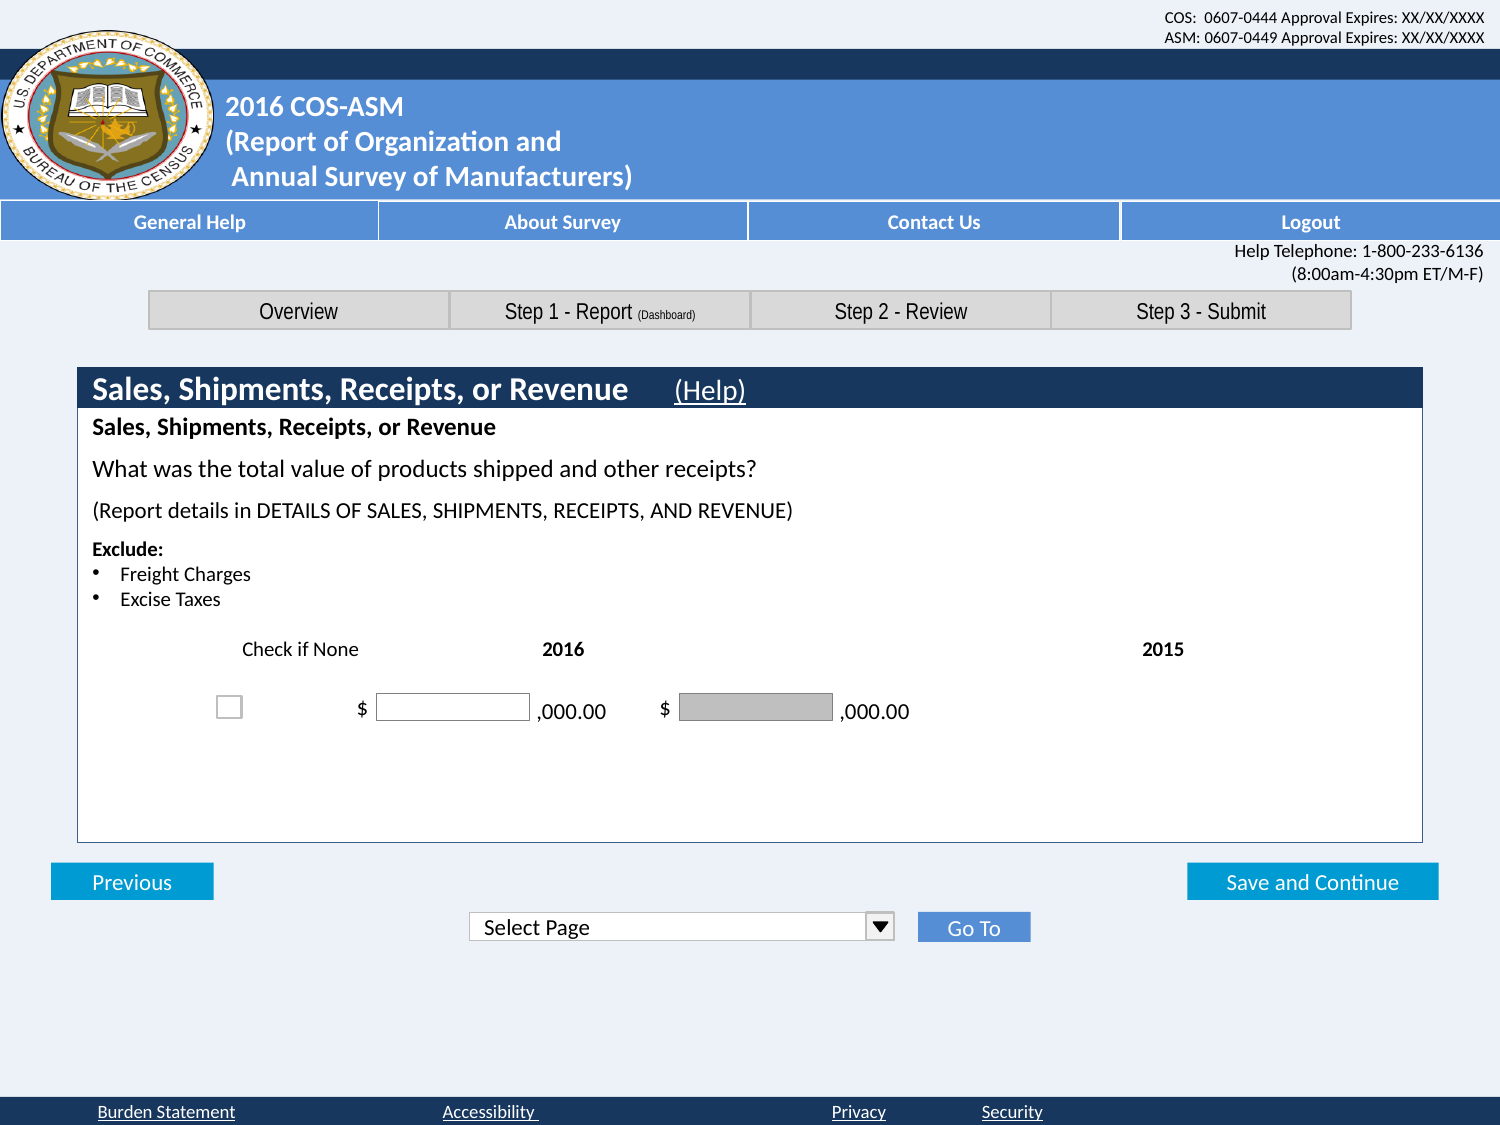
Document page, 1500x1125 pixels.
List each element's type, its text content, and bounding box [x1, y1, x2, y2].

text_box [0, 0, 1500, 330]
text_box Burden Statement Accessibility Privacy Security [0, 1095, 1500, 1125]
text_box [50, 862, 1439, 943]
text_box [77, 367, 1423, 848]
